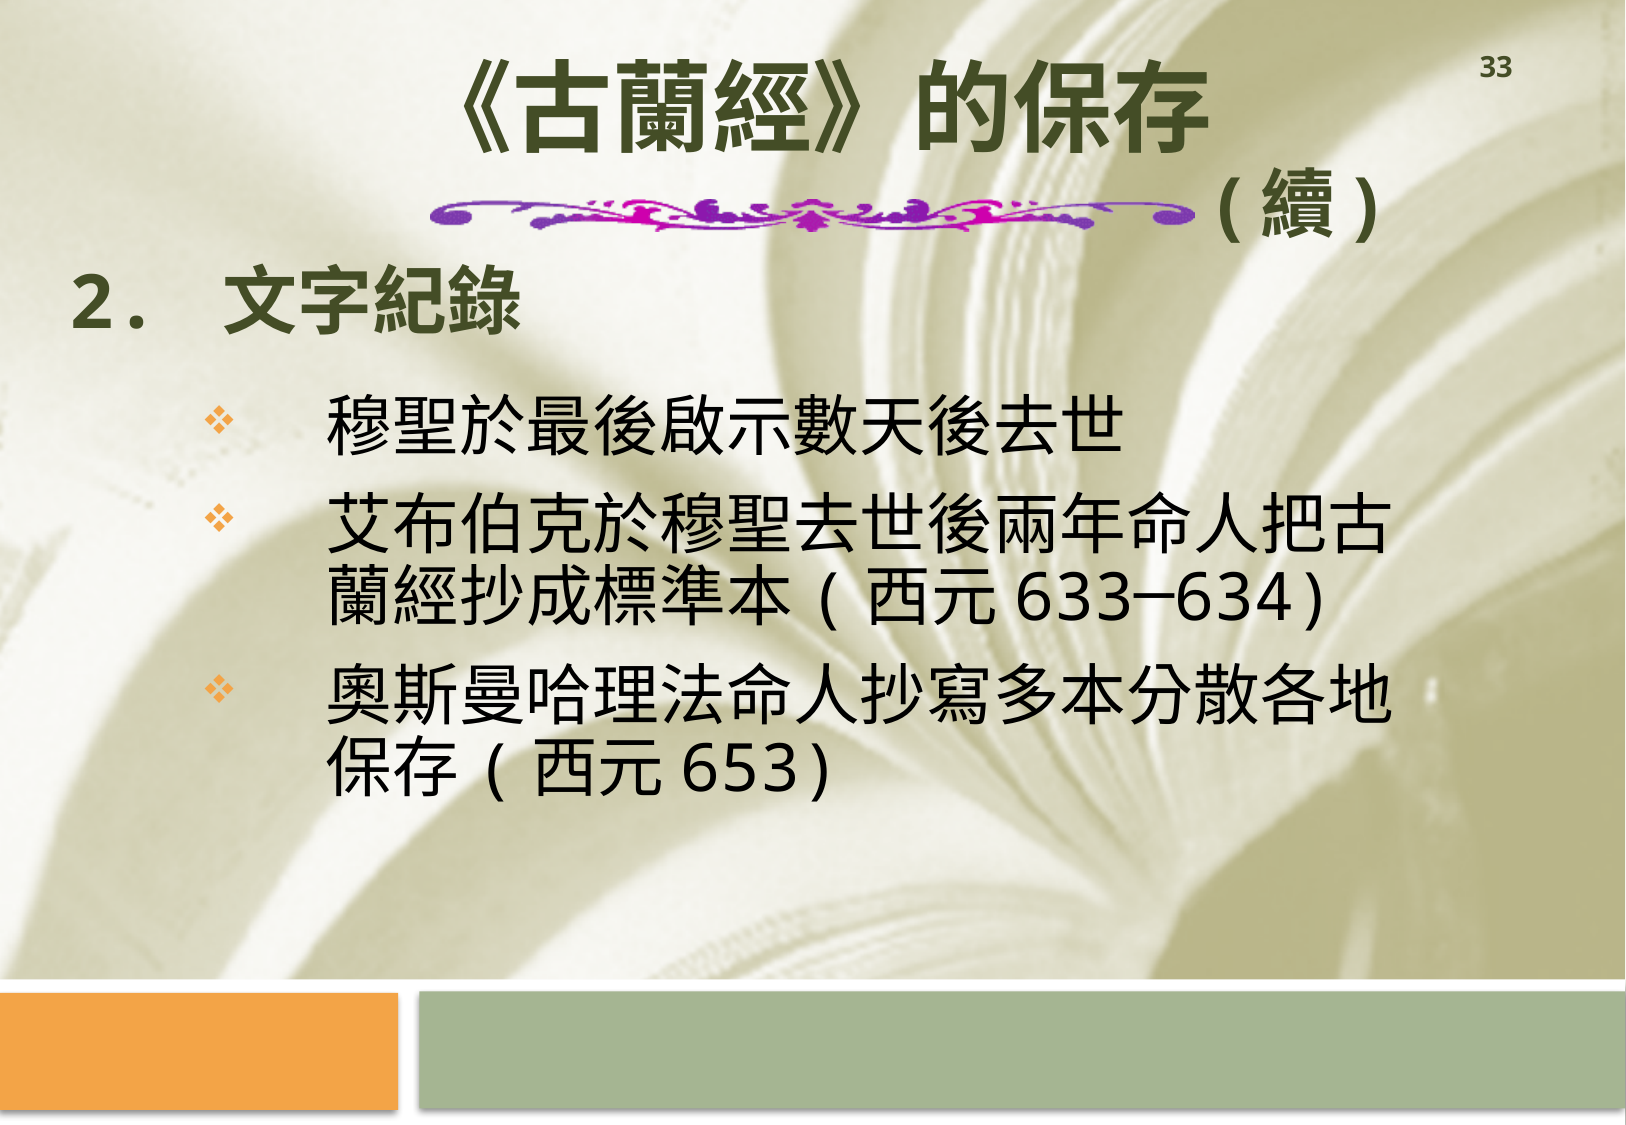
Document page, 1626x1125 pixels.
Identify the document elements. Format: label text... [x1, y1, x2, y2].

picture [429, 199, 1196, 232]
slide_number 33 [1421, 37, 1571, 100]
list 穆聖於最後啟示數天後去世 艾布伯克於穆聖去世後兩年命人把古蘭經抄成標準本(西元633─634) 奧斯曼哈理法命人抄寫多本分散各地保存(西元653) [186, 385, 1433, 873]
title 《古蘭經》的保存 [106, 37, 1519, 172]
text_box (續) [1202, 172, 1478, 254]
text_box 2. 文字紀錄 [54, 200, 538, 351]
